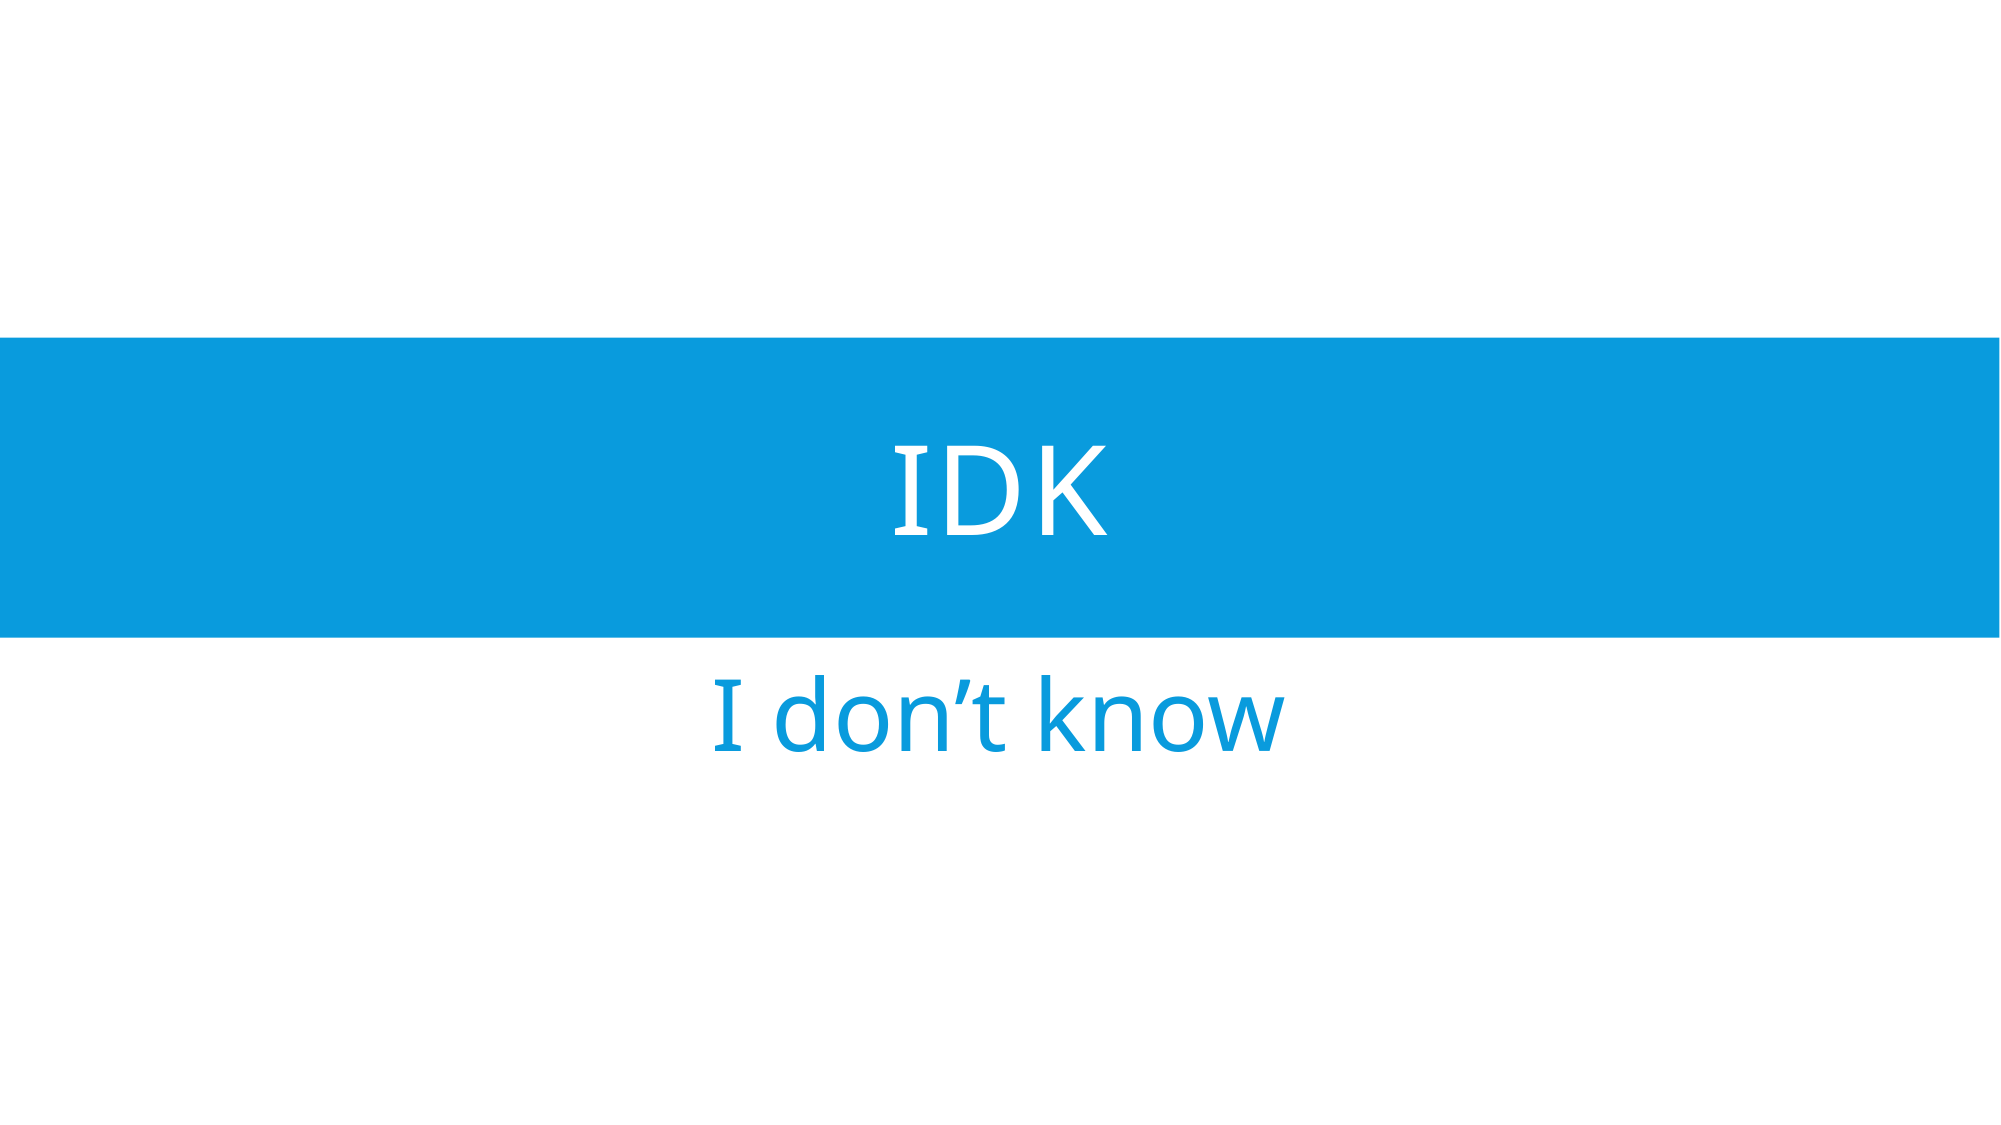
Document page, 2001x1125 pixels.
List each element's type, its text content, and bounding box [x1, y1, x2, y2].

title IDK [136, 362, 1862, 638]
list I don’t know [136, 657, 1862, 851]
